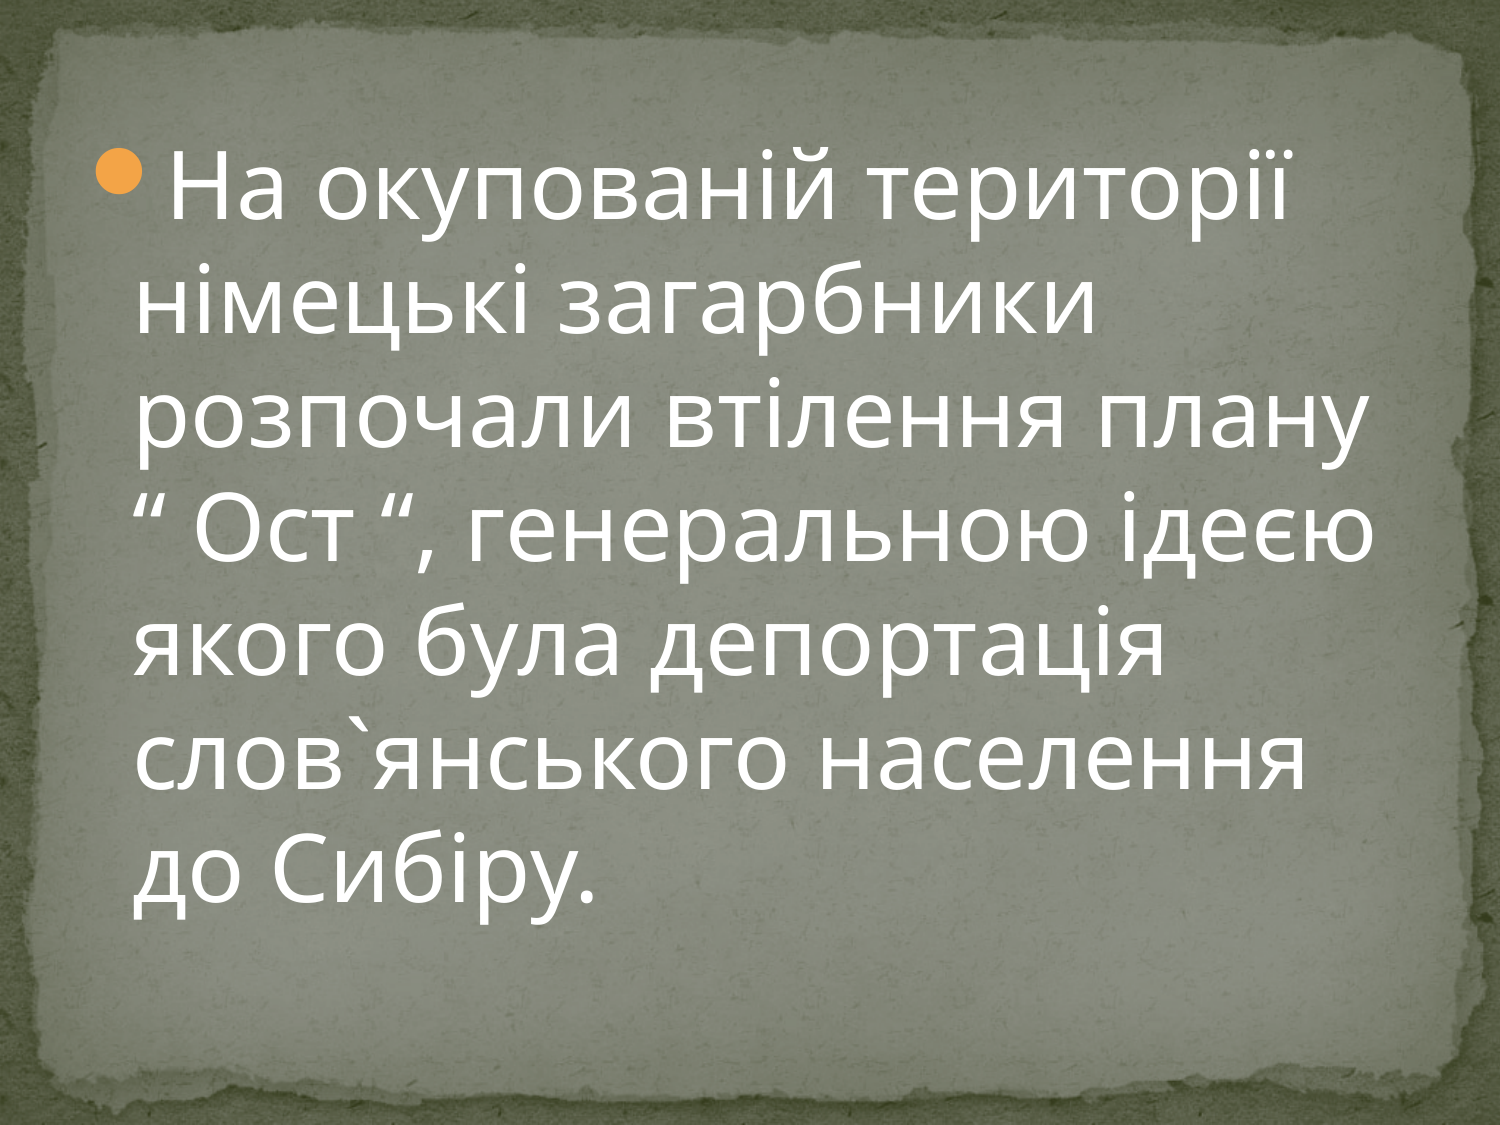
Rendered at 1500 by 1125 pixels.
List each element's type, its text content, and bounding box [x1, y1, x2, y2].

list На окупованій території німецькі загарбники розпочали втілення плану “ Ост “, генеральною ідеєю якого була депортація слов`янського населення до Сибіру. [75, 117, 1425, 1000]
